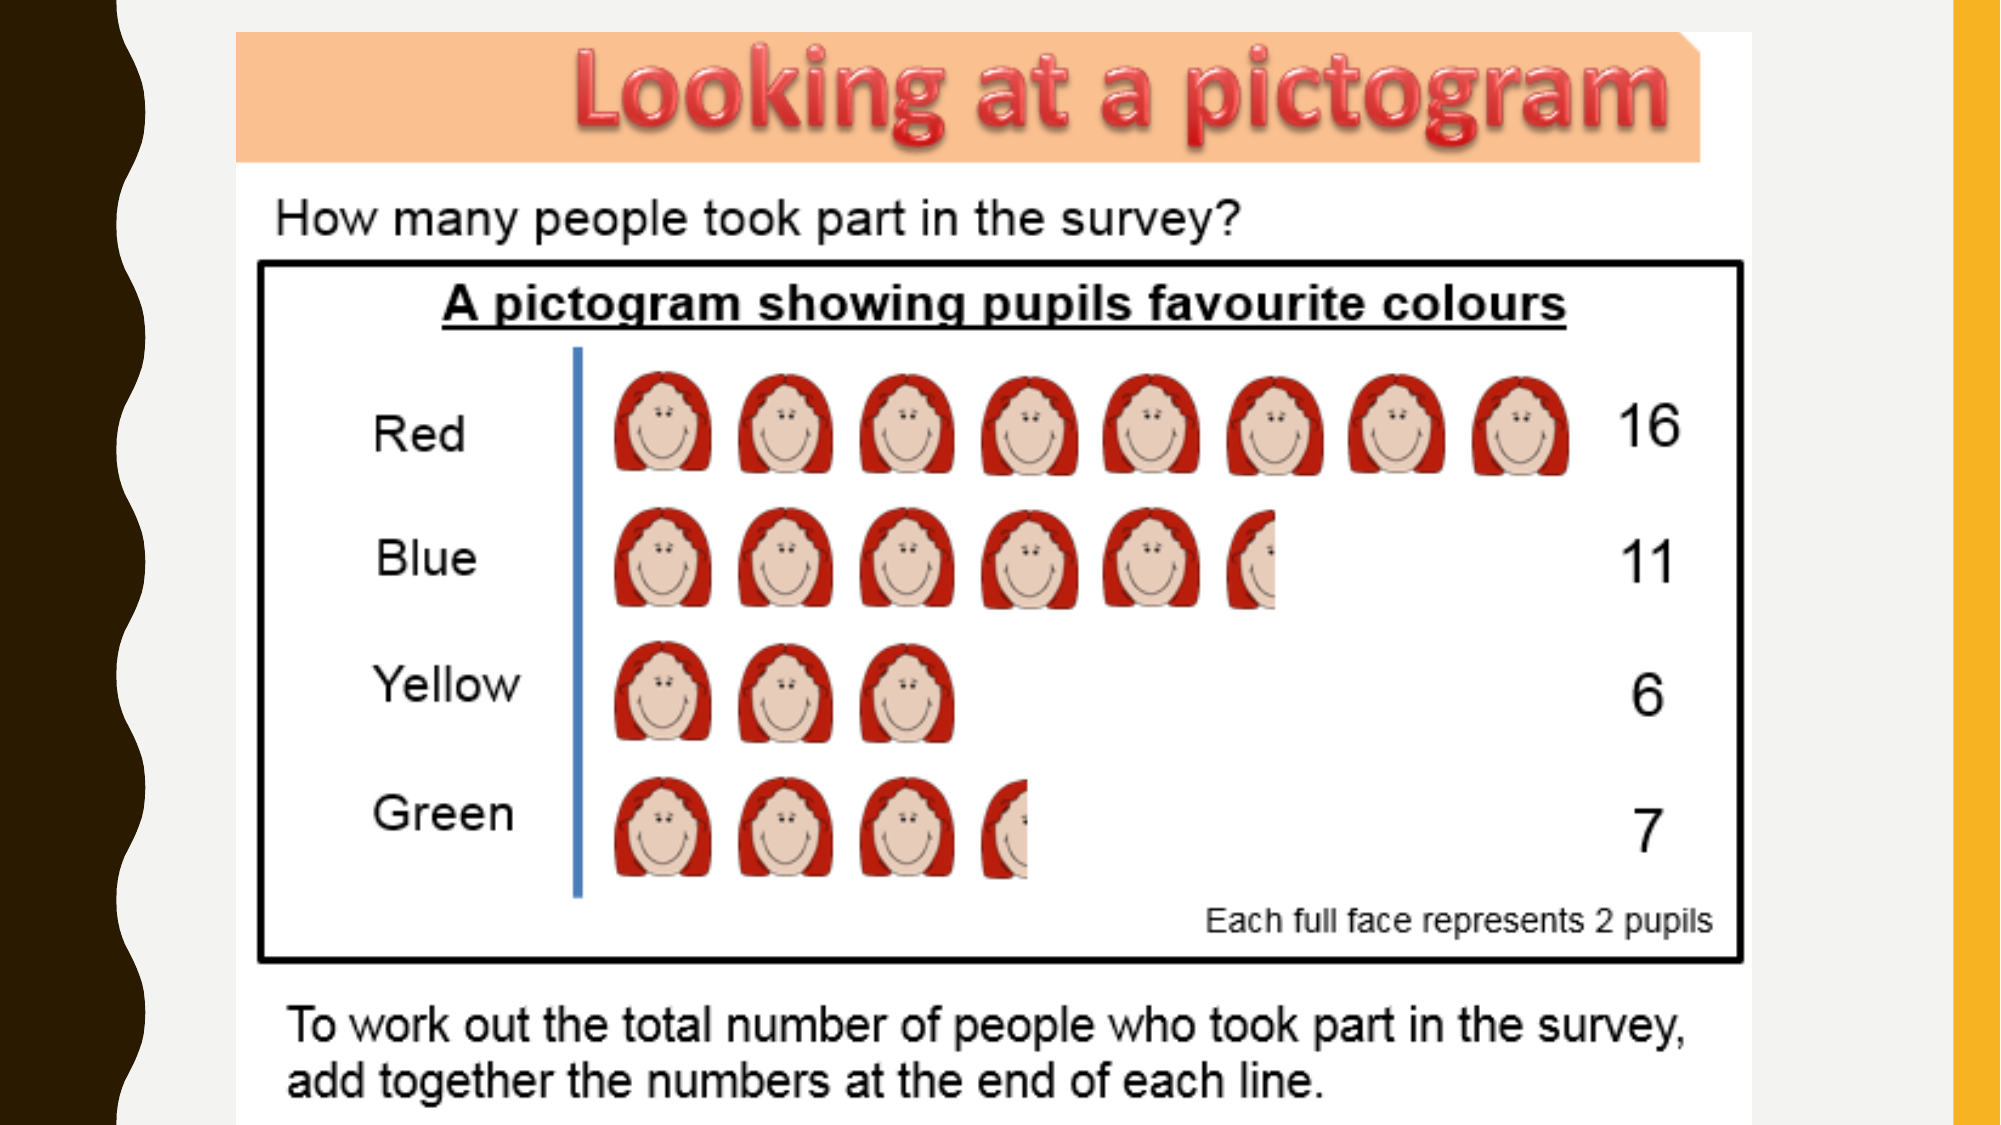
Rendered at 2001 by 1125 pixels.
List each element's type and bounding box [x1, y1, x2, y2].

picture [236, 32, 1752, 1125]
